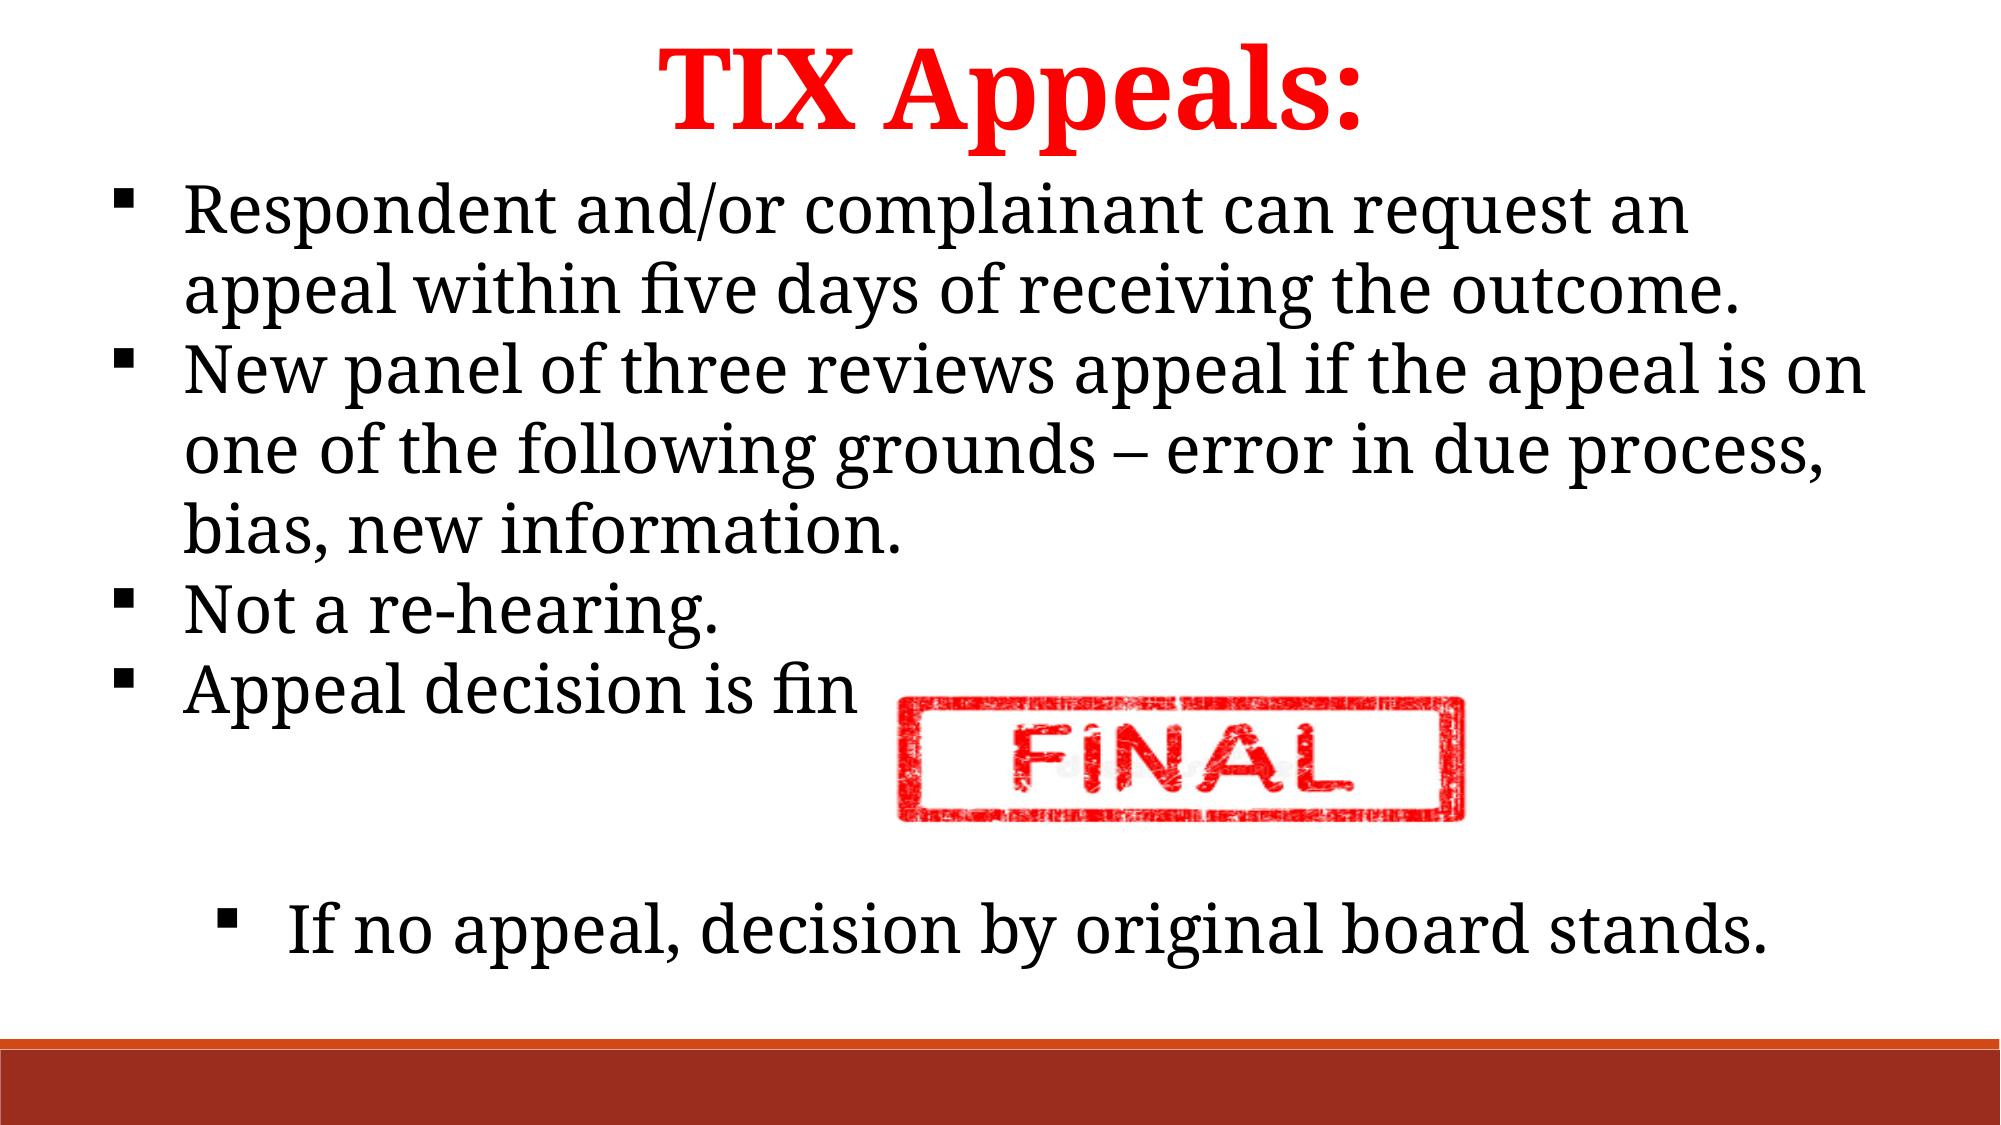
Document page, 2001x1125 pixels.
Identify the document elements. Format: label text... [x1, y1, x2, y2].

text_box Respondent and/or complainant can request an appeal within five days of receiving the outcome. New panel of three reviews appeal if the appeal is on one of the following grounds – error in due process, bias, new information. Not a re-hearing. Appeal decision is final. If no appeal, decision by original board stands. [93, 159, 1907, 1019]
title TIX Appeals: [24, 47, 2000, 160]
picture [861, 649, 1501, 877]
